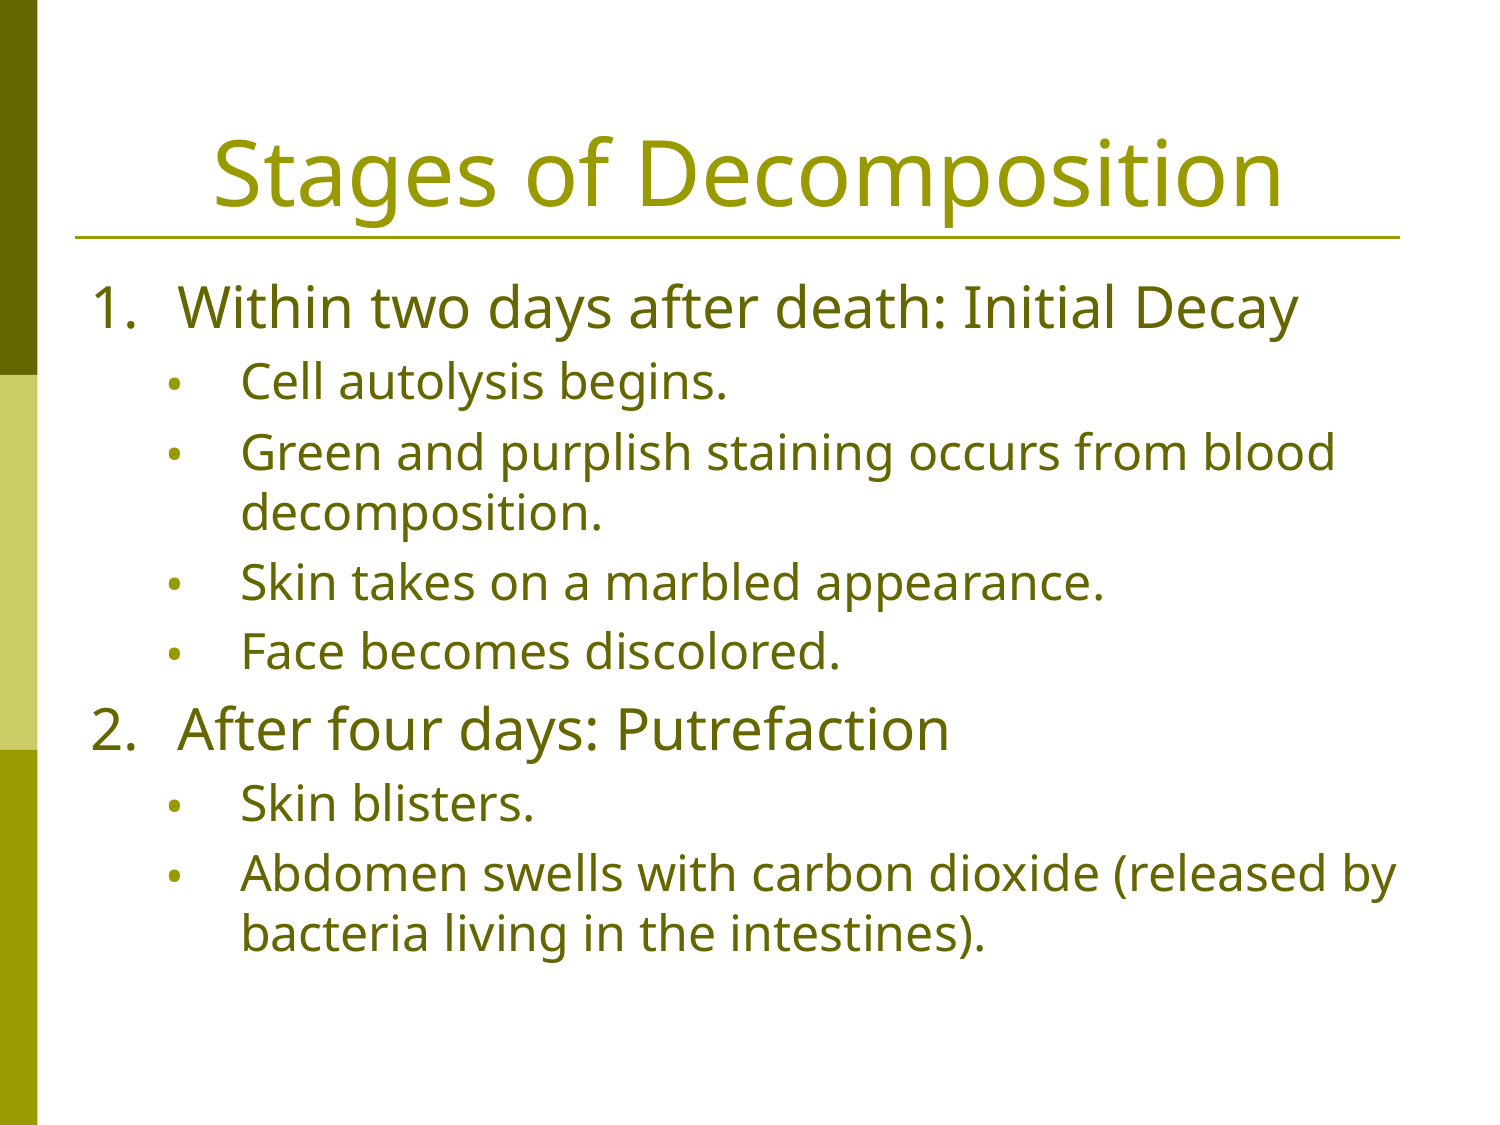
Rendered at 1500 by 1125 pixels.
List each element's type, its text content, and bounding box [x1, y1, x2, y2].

list Within two days after death: Initial Decay Cell autolysis begins. Green and purplish staining occurs from blood decomposition. Skin takes on a marbled appearance. Face becomes discolored. After four days: Putrefaction Skin blisters. Abdomen swells with carbon dioxide (released by bacteria living in the intestines). [75, 262, 1425, 1006]
title Stages of Decomposition [75, 45, 1425, 233]
